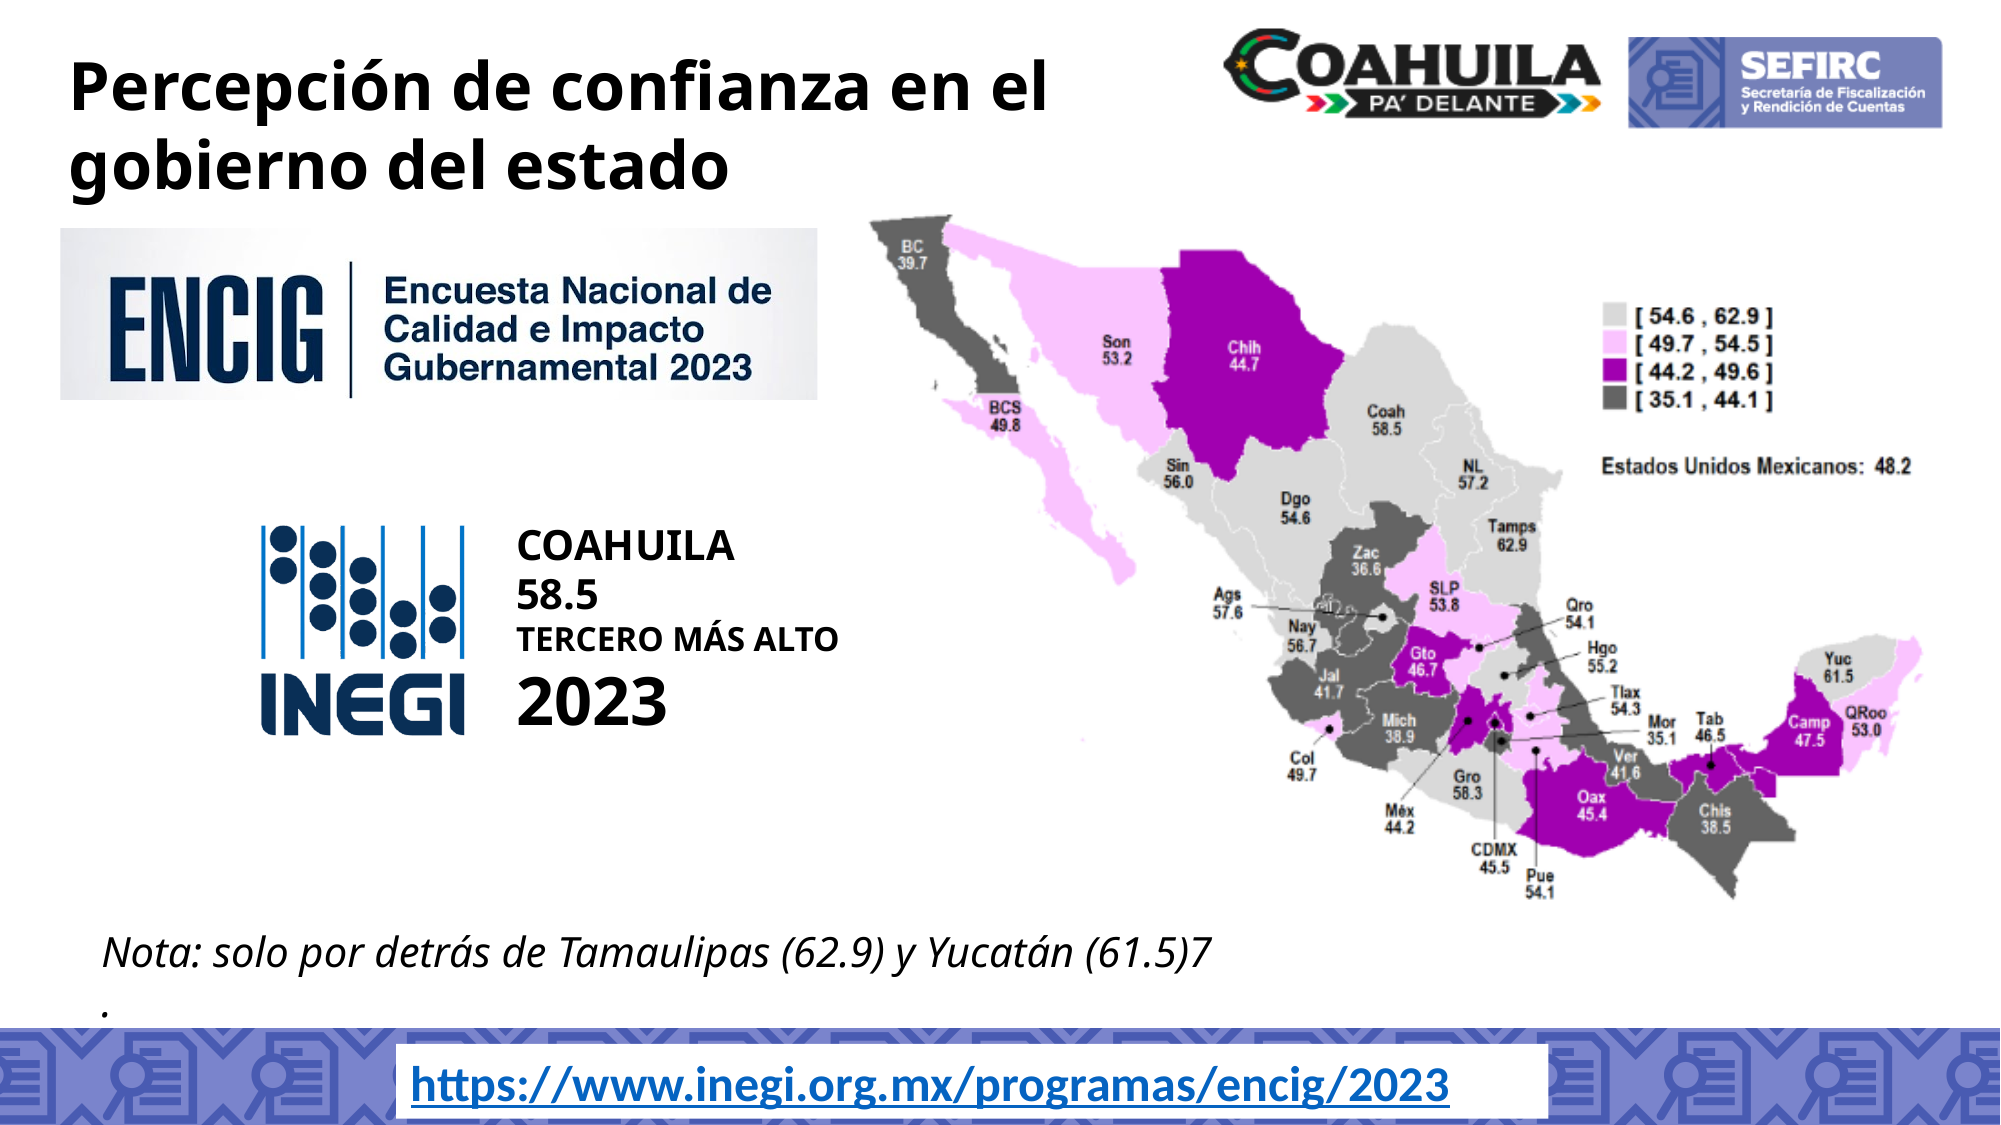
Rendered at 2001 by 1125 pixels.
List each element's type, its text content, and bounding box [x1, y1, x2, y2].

picture [841, 205, 1951, 920]
text_box https://www.inegi.org.mx/programas/encig/2023/ [396, 1043, 1549, 1119]
picture [1627, 37, 1944, 129]
picture [235, 498, 491, 763]
picture [1215, 24, 1610, 128]
picture [0, 1028, 2000, 1125]
text_box COAHUILA 58.5 TERCERO MÁS ALTO DEL PAÍS 2023 [501, 510, 836, 746]
text_box Percepción de confianza en el gobierno del estado [54, 36, 1105, 211]
picture [60, 228, 818, 400]
text_box Nota: solo por detrás de Tamaulipas (62.9) y Yucatán (61.5)7 . [86, 918, 1549, 1034]
